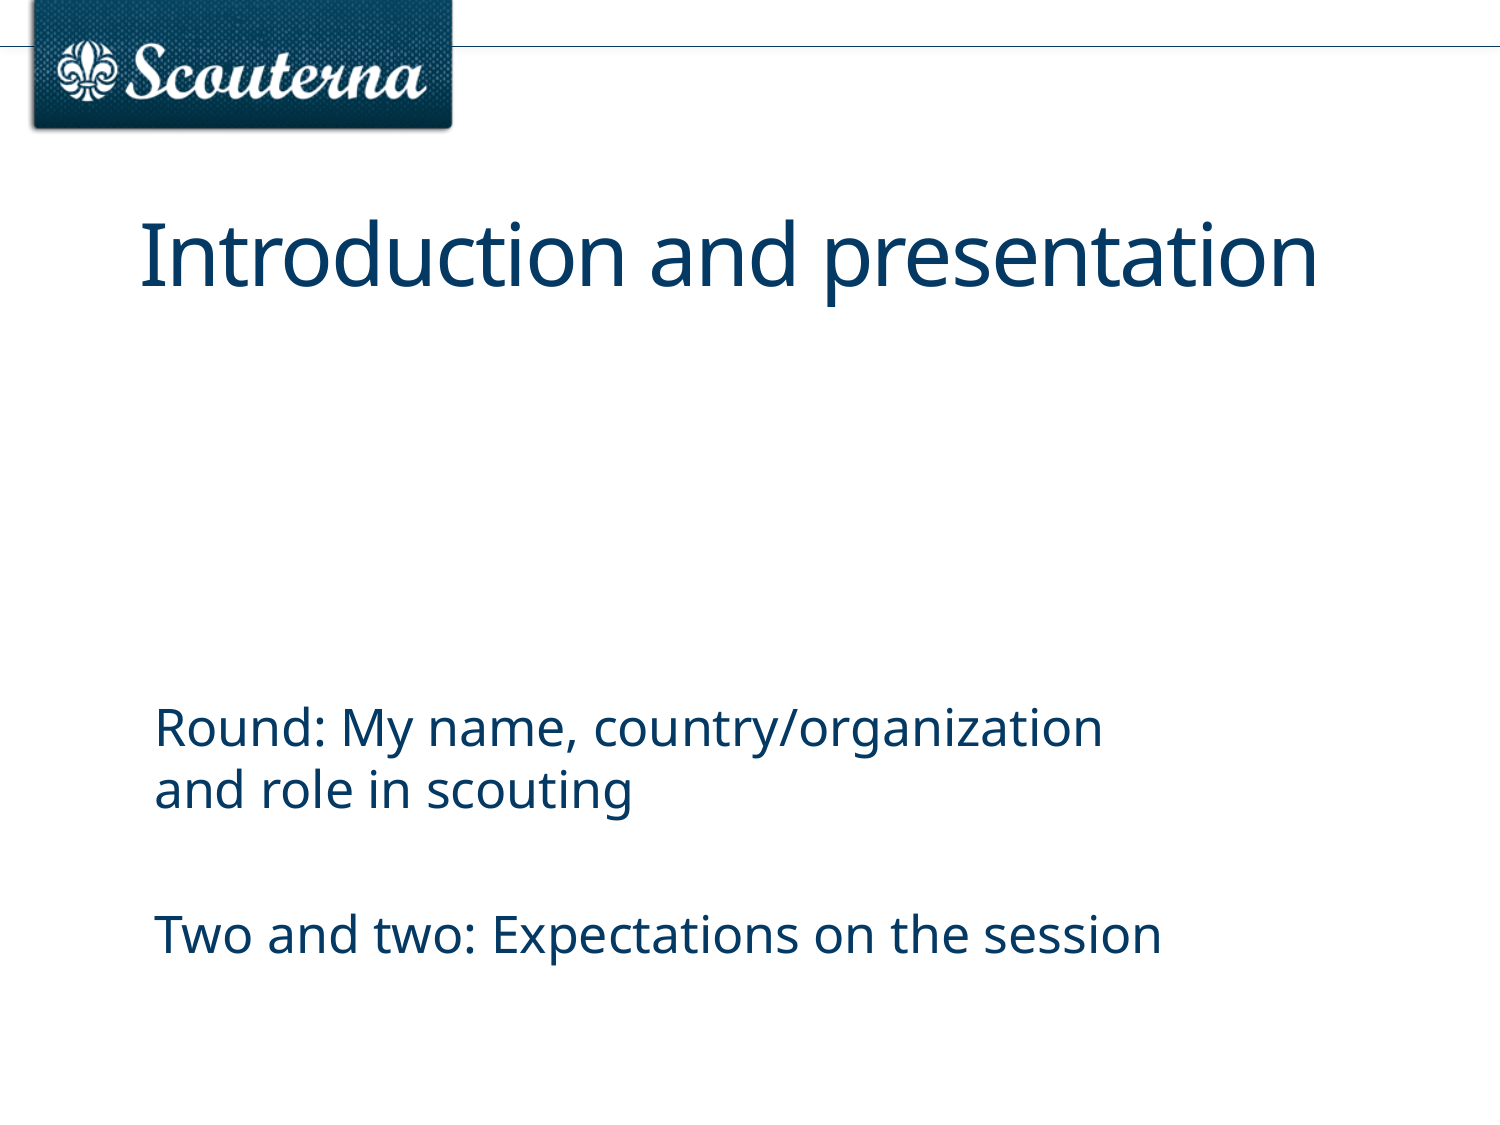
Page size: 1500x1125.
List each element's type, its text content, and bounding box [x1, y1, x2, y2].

picture [54, 39, 119, 102]
title Introduction and presentation [139, 219, 1390, 304]
picture [22, 0, 458, 137]
picture [125, 40, 427, 99]
list Round: My name, country/organization and role in scouting Two and two: Expectations on the session [139, 686, 1214, 1055]
picture [43, 48, 50, 67]
